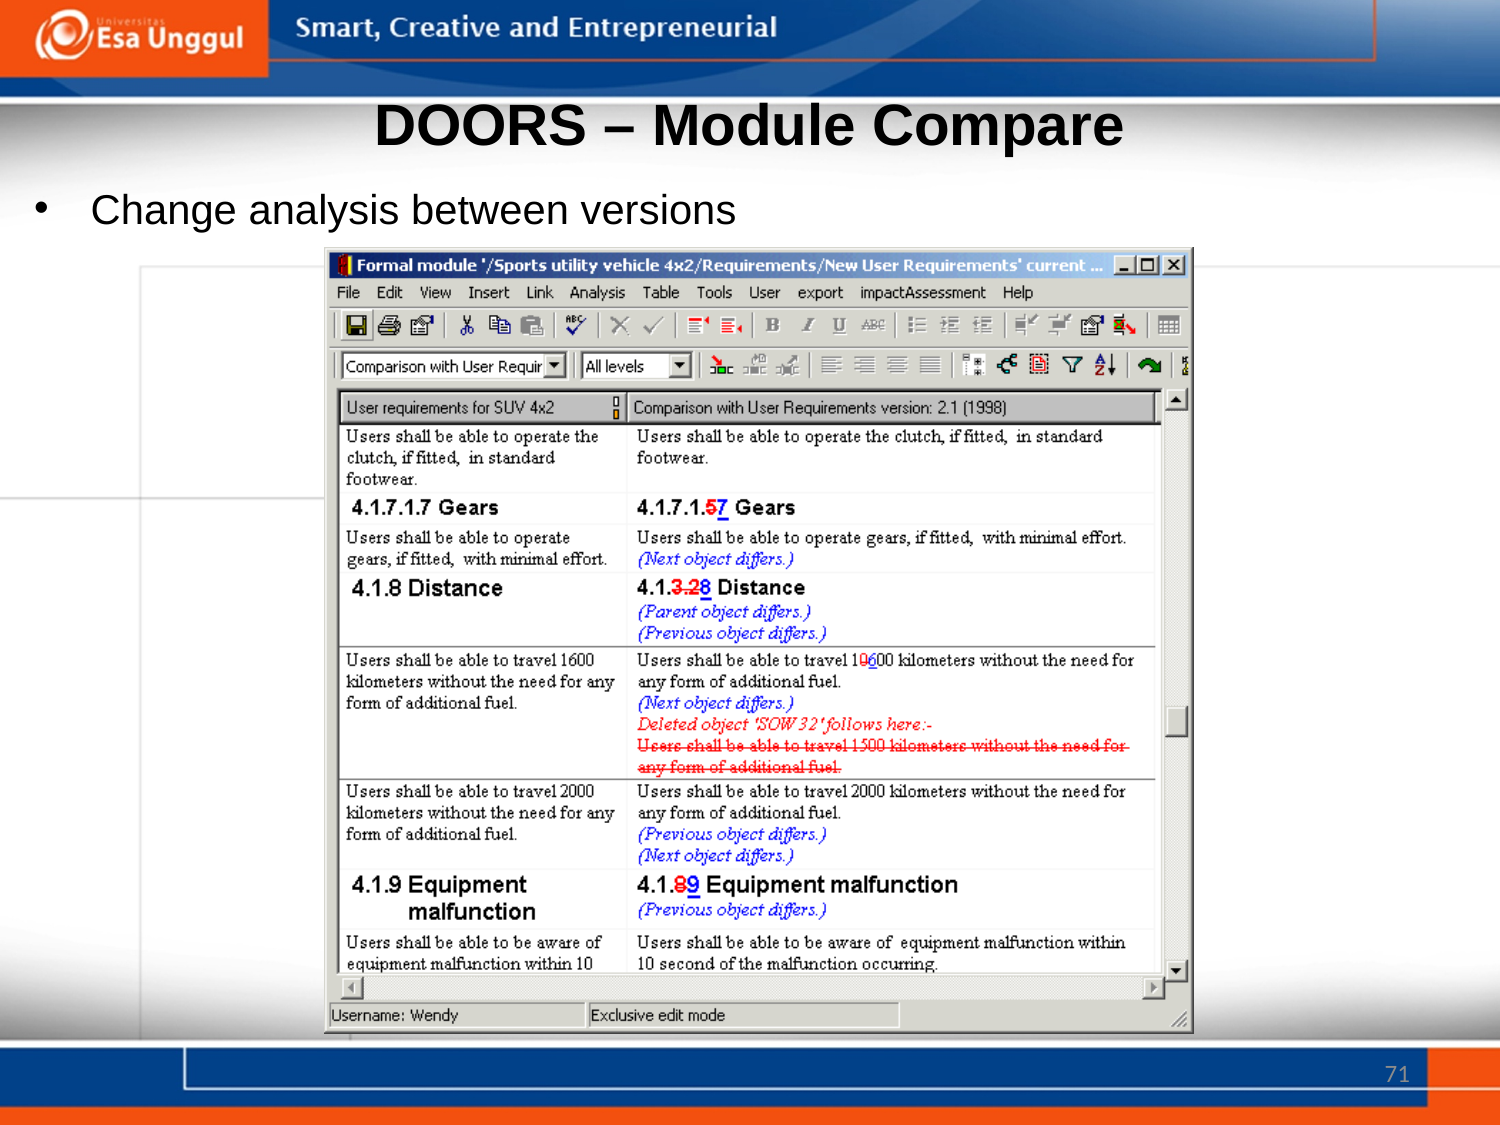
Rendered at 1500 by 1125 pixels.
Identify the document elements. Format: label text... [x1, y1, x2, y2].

title DOORS – Module Compare [19, 72, 1481, 172]
text_box Change analysis between versions [19, 174, 1481, 1067]
picture [0, 0, 1500, 1125]
slide_number 71 [1074, 1067, 1425, 1103]
